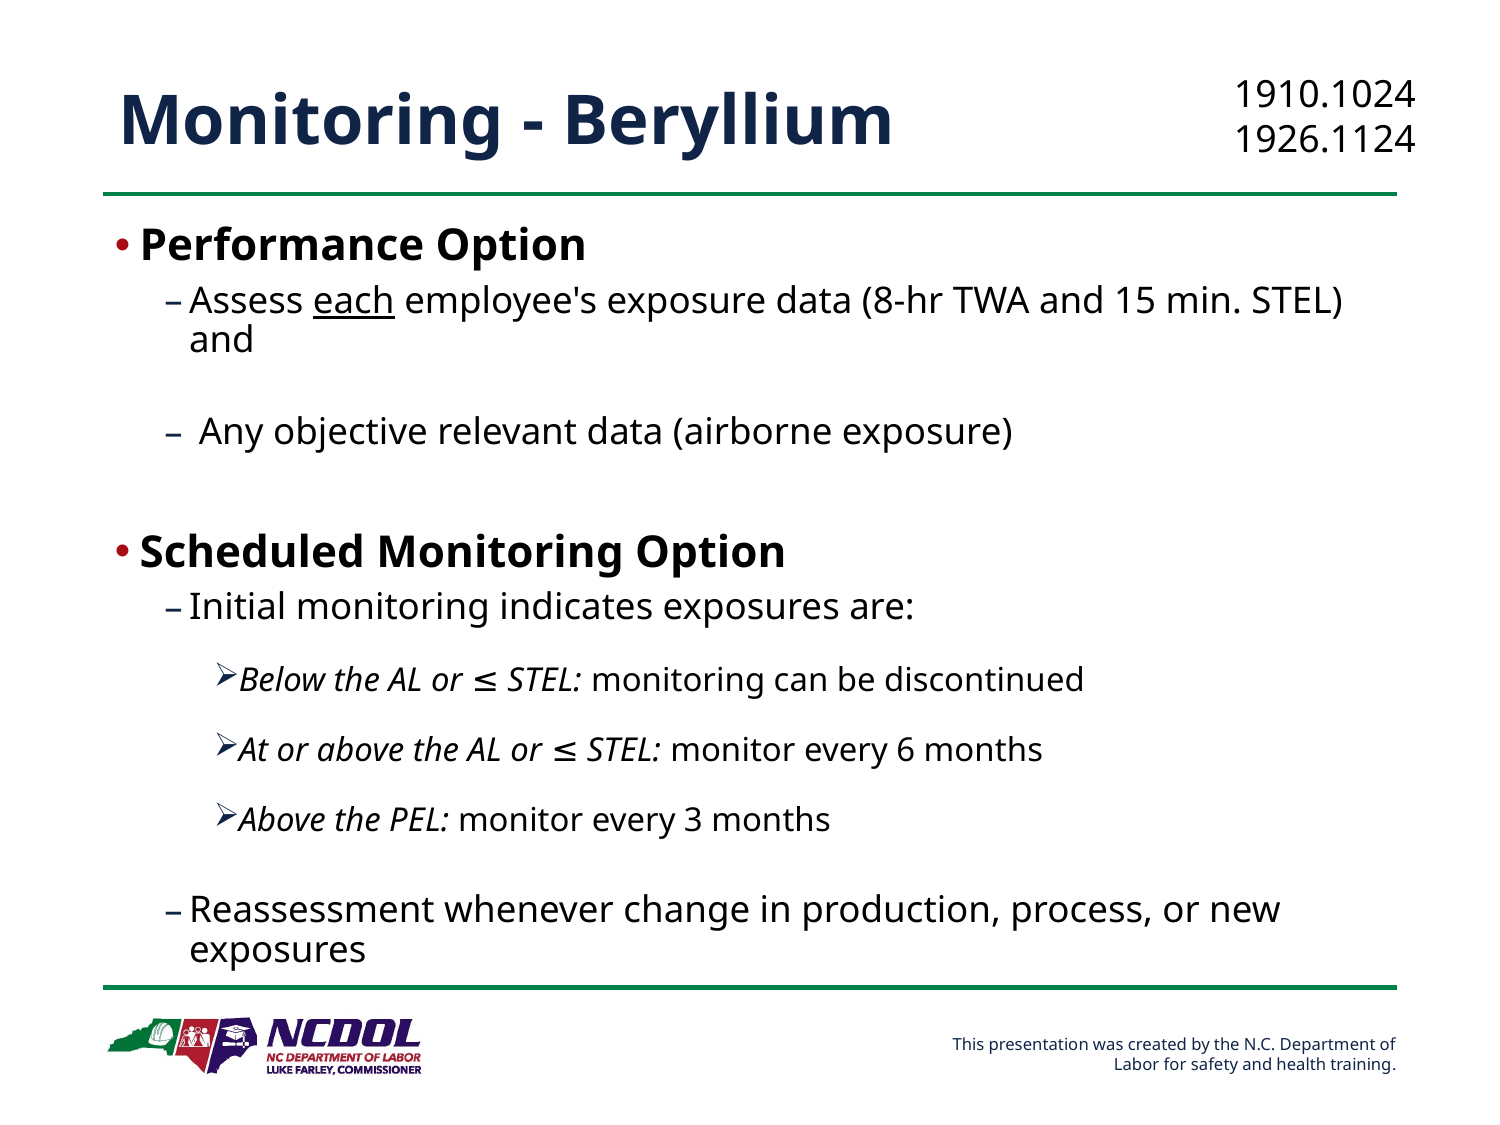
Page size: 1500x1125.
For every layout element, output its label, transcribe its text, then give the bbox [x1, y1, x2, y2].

title Monitoring - Beryllium [103, 59, 1397, 186]
text_box 1910.1024 1926.1124 [1219, 62, 1431, 168]
list Performance Option Assess each employee's exposure data (8-hr TWA and 15 min. STEL) and Any objective relevant data (airborne exposure) Scheduled Monitoring Option Initial monitoring indicates exposures are: Below the AL or ≤ STEL: monitoring can be discontinued At or above the AL or ≤ STEL: monitor every 6 months Above the PEL: monitor every 3 months Reassessment whenever change in production, process, or new exposures [99, 215, 1413, 982]
picture [103, 1009, 424, 1082]
